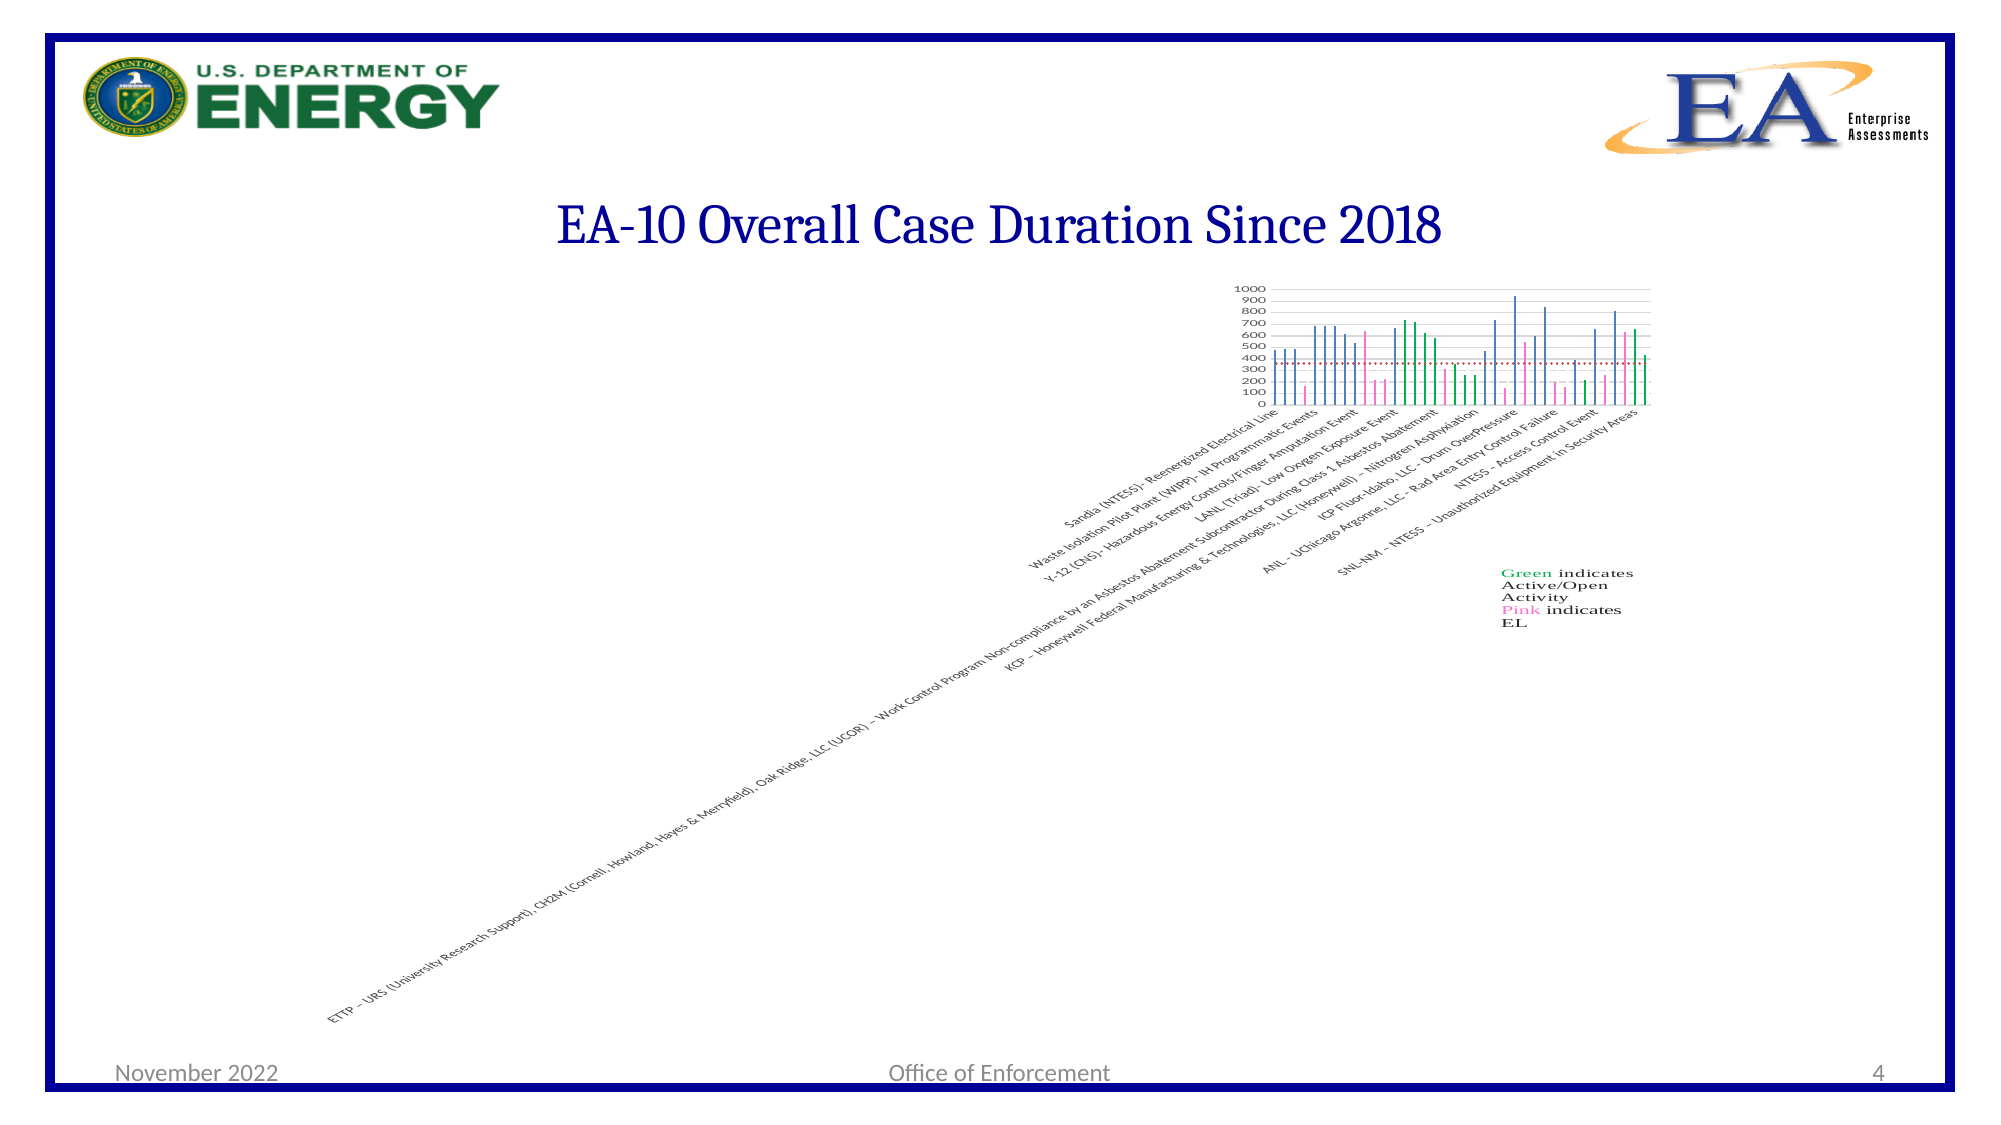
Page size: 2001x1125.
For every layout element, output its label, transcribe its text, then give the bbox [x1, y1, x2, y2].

footer Office of Enforcement [683, 1041, 1317, 1102]
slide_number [99, 1041, 567, 1102]
picture [1605, 61, 1931, 154]
title EA-10 Overall Case Duration Since 2018 [324, 177, 1675, 265]
picture [83, 57, 500, 137]
chart [324, 282, 1676, 1026]
slide_number 4 [1433, 1041, 1900, 1102]
